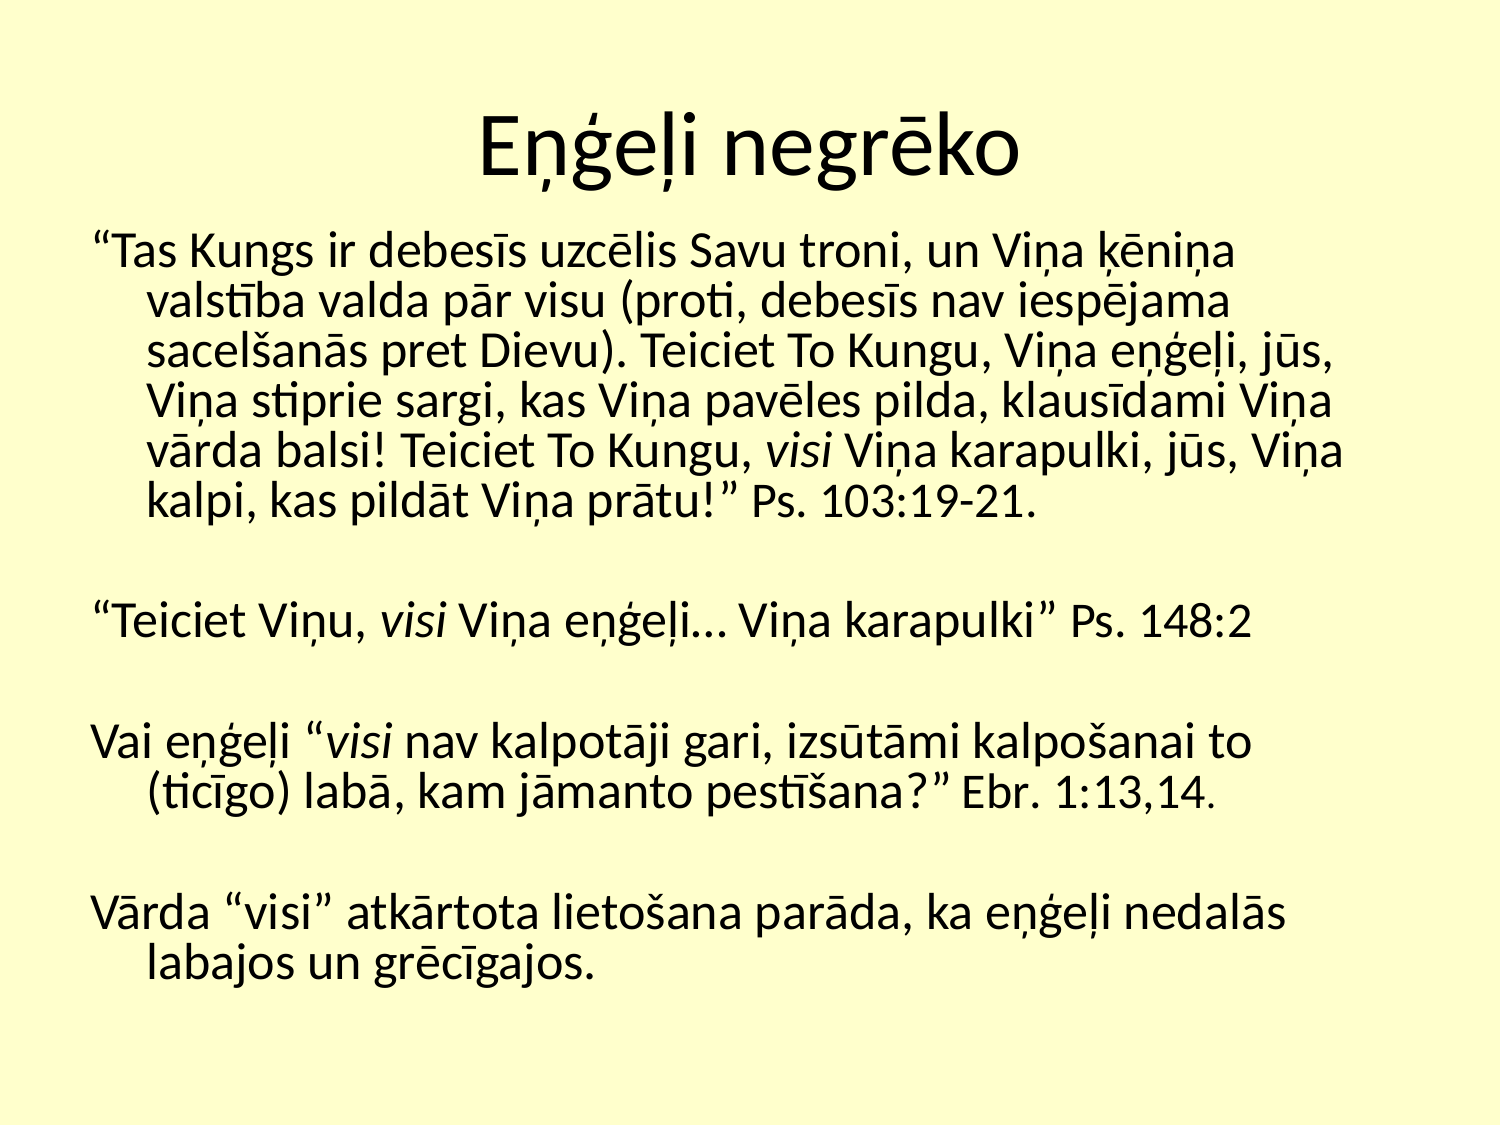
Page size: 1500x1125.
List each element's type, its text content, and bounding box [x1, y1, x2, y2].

title Eņģeļi negrēko [74, 44, 1426, 219]
list “Tas Kungs ir debesīs uzcēlis Savu troni, un Viņa ķēniņa valstība valda pār visu (proti, debesīs nav iespējama sacelšanās pret Dievu). Teiciet To Kungu, Viņa eņģeļi, jūs, Viņa stiprie sargi, kas Viņa pavēles pilda, klausīdami Viņa vārda balsi! Teiciet To Kungu, visi Viņa karapulki, jūs, Viņa kalpi, kas pildāt Viņa prātu!” Ps. 103:19-21. “Teiciet Viņu, visi Viņa eņģeļi… Viņa karapulki” Ps. 148:2 Vai eņģeļi “visi nav kalpotāji gari, izsūtāmi kalpošanai to (ticīgo) labā, kam jāmanto pestīšana?” Ebr. 1:13,14. Vārda “visi” atkārtota lietošana parāda, ka eņģeļi nedalās labajos un grēcīgajos. [74, 219, 1426, 1125]
